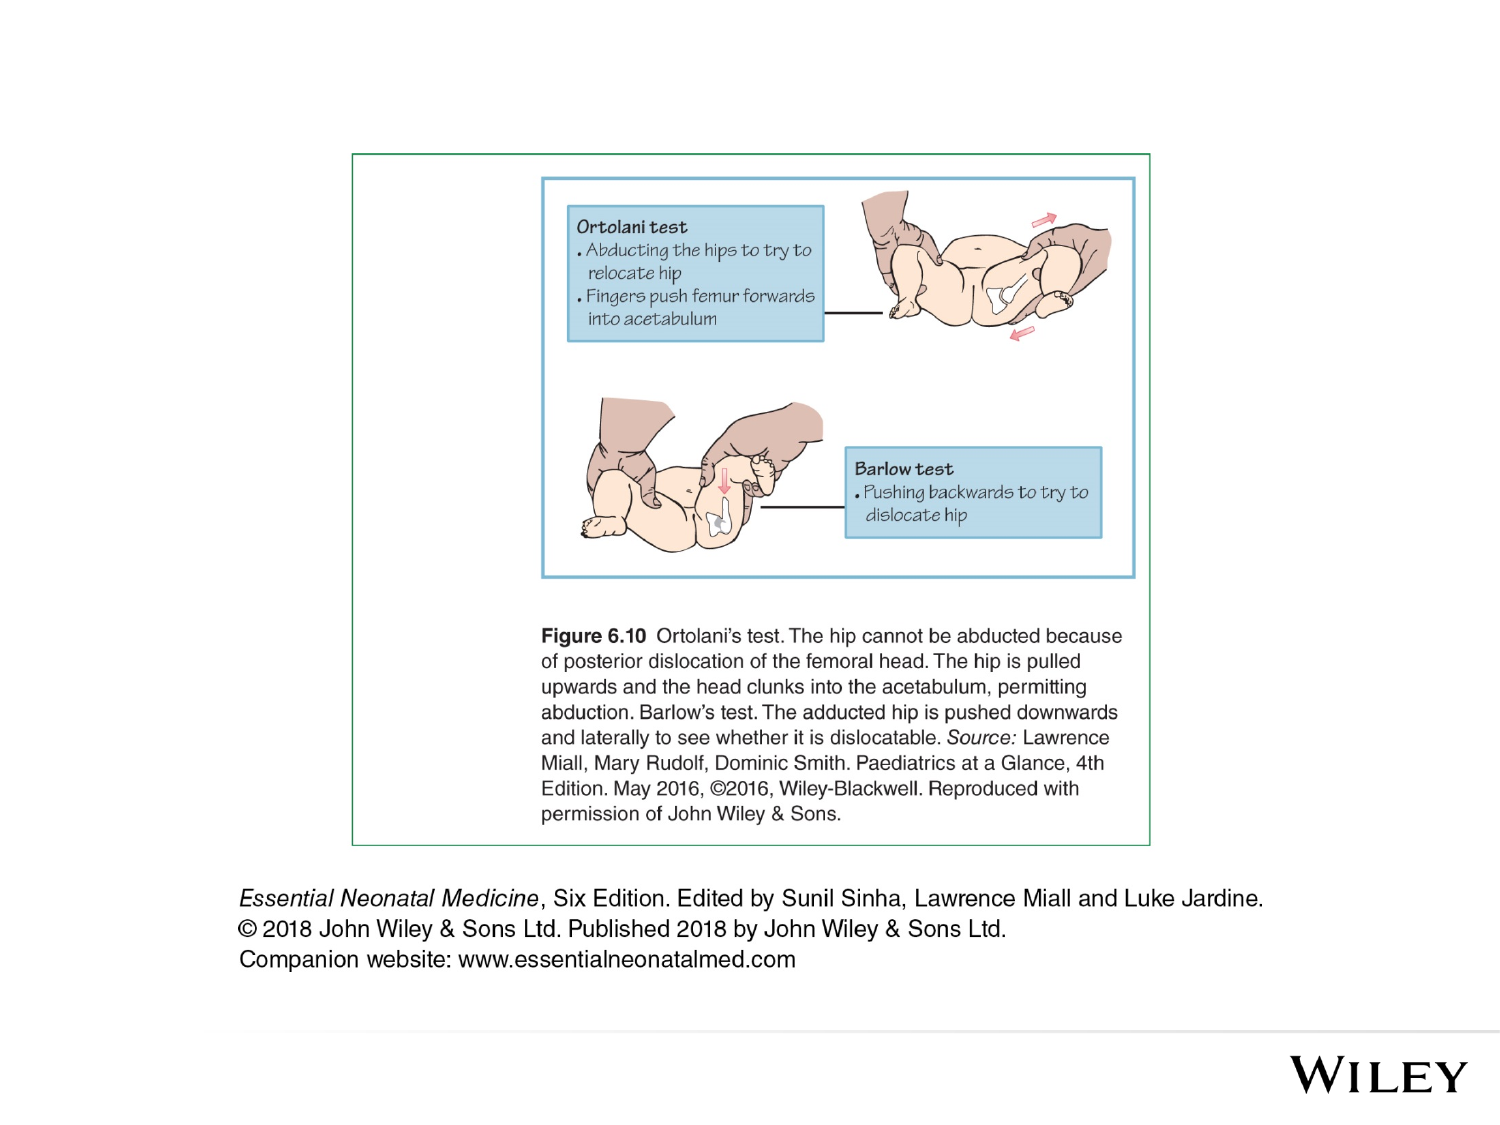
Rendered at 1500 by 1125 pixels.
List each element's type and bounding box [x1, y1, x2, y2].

picture [237, 153, 1262, 972]
picture [0, 1030, 1500, 1125]
